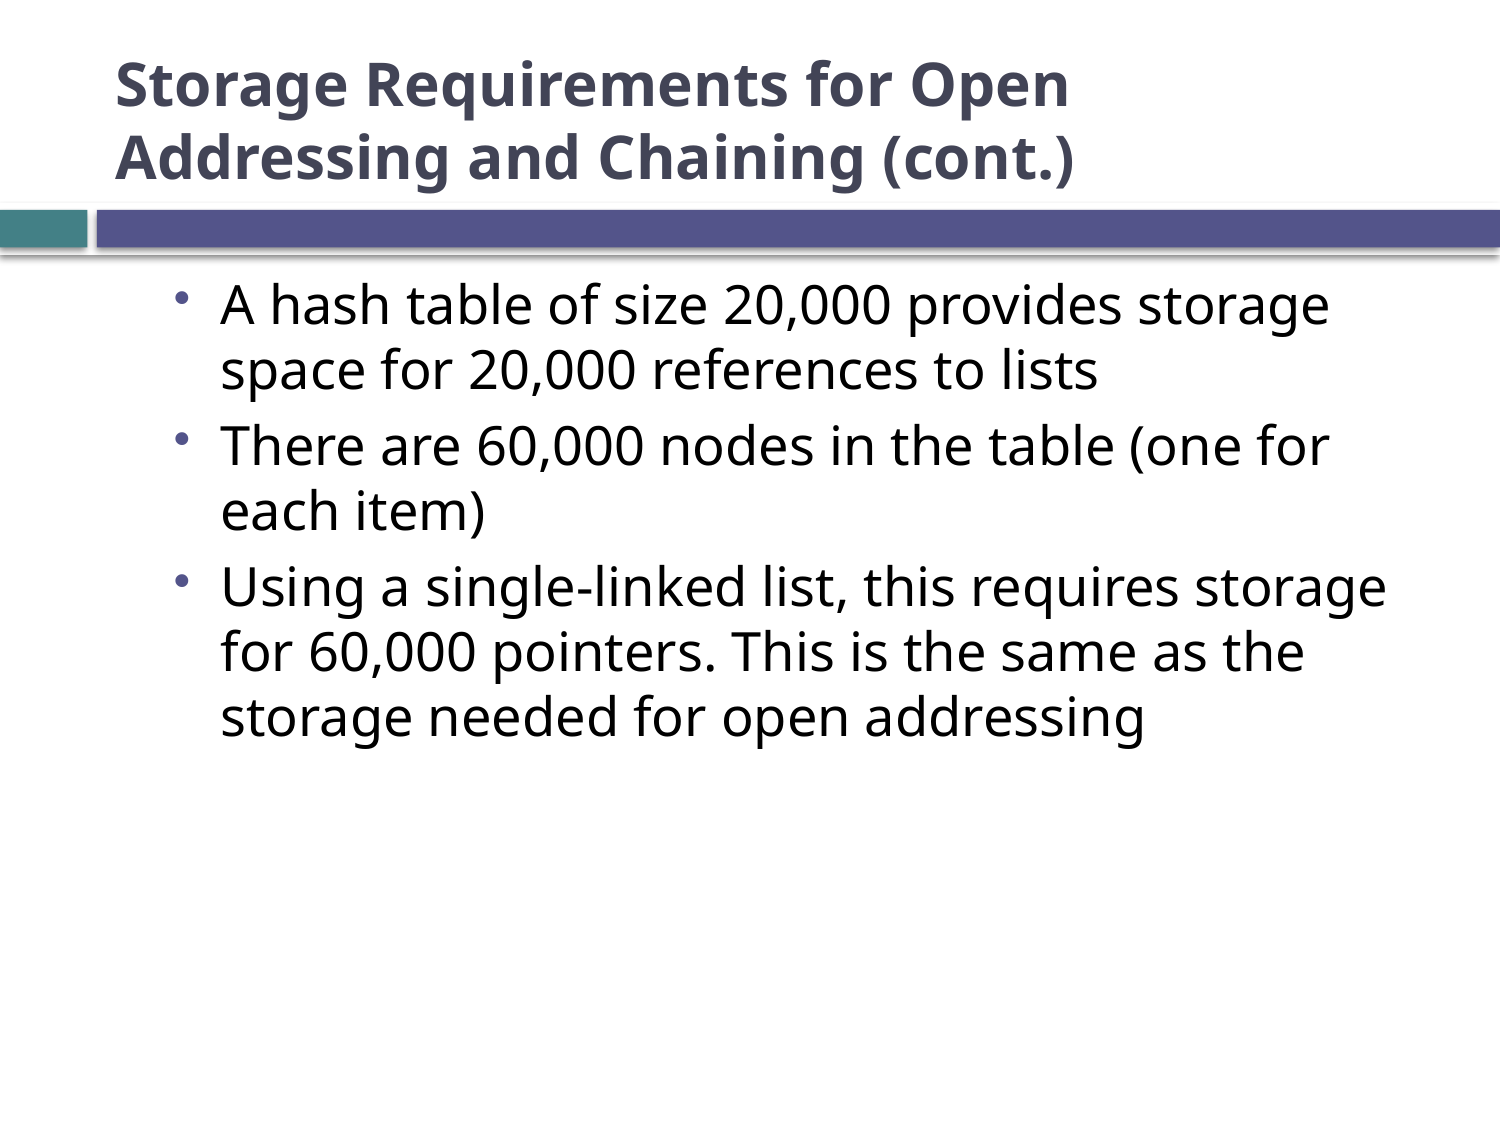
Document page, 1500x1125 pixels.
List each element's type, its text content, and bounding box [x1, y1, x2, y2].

list A hash table of size 20,000 provides storage space for 20,000 references to lists There are 60,000 nodes in the table (one for each item) Using a single-linked list, this requires storage for 60,000 pointers. This is the same as the storage needed for open addressing [100, 262, 1439, 1001]
title Storage Requirements for Open Addressing and Chaining (cont.) [100, 37, 1439, 201]
